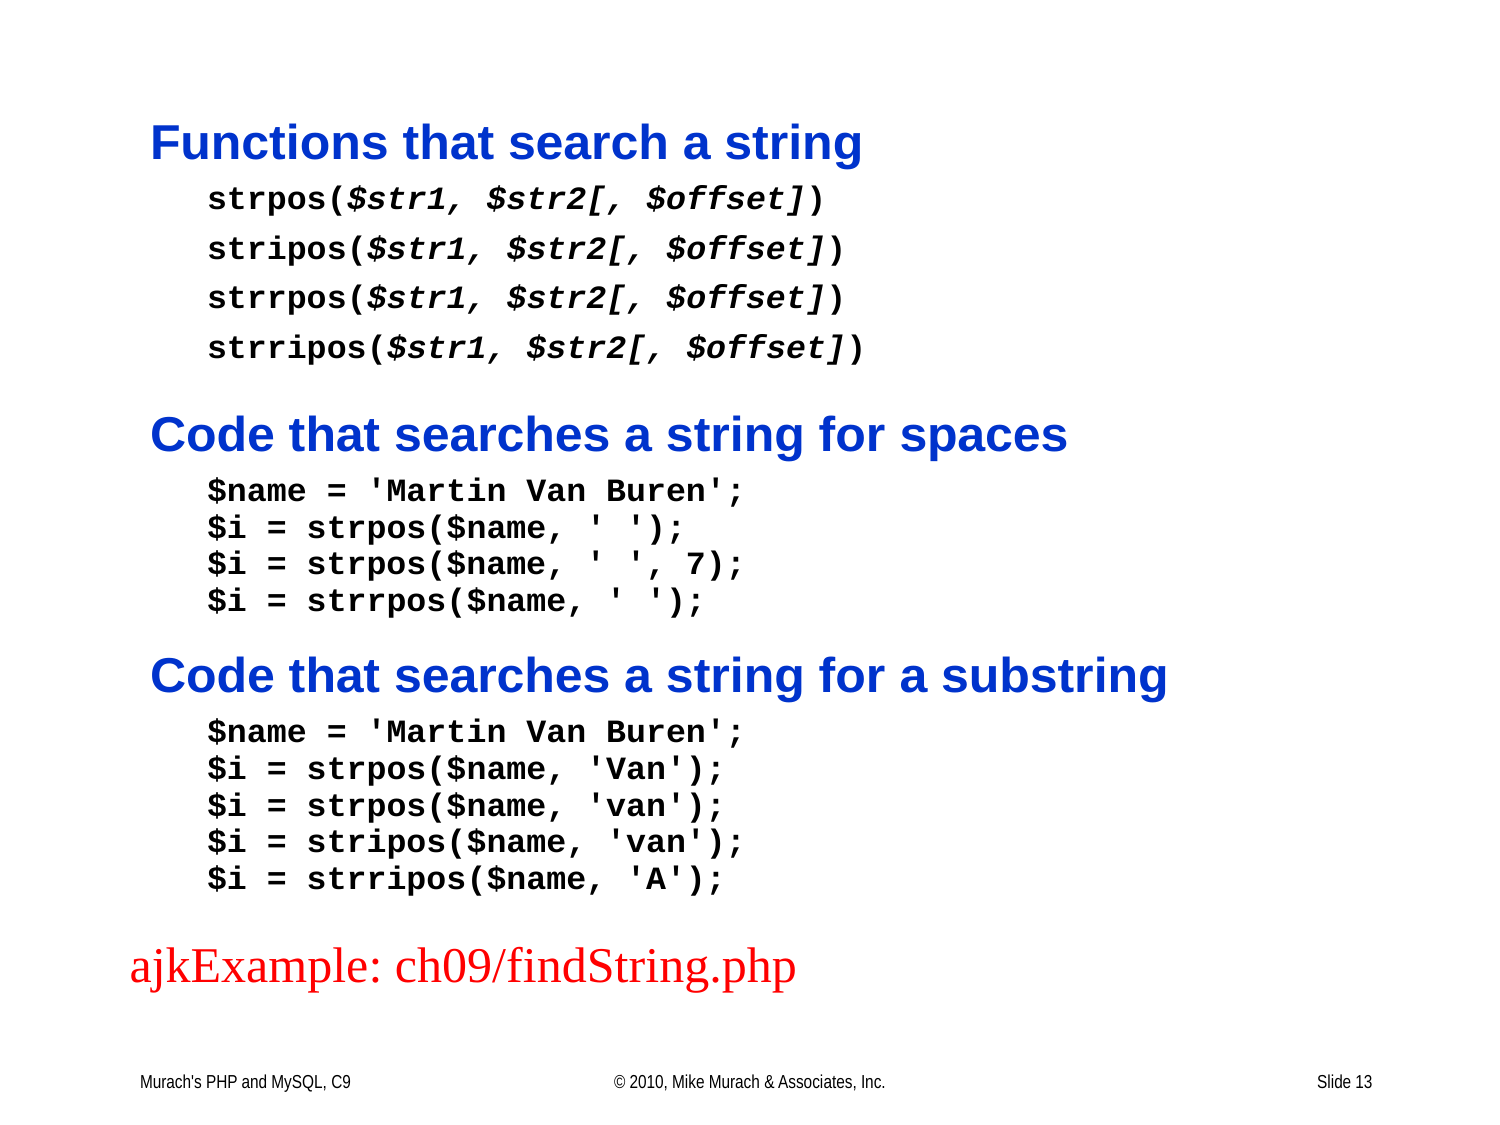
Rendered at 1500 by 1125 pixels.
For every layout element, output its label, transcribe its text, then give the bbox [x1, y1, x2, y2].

text_box ajkExample: ch09/findString.php [114, 924, 813, 1000]
slide_number Slide 13 [1074, 1025, 1388, 1100]
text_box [149, 112, 1352, 900]
slide_number Murach's PHP and MySQL, C9 [125, 1025, 450, 1100]
footer © 2010, Mike Murach & Associates, Inc. [474, 1025, 1025, 1100]
